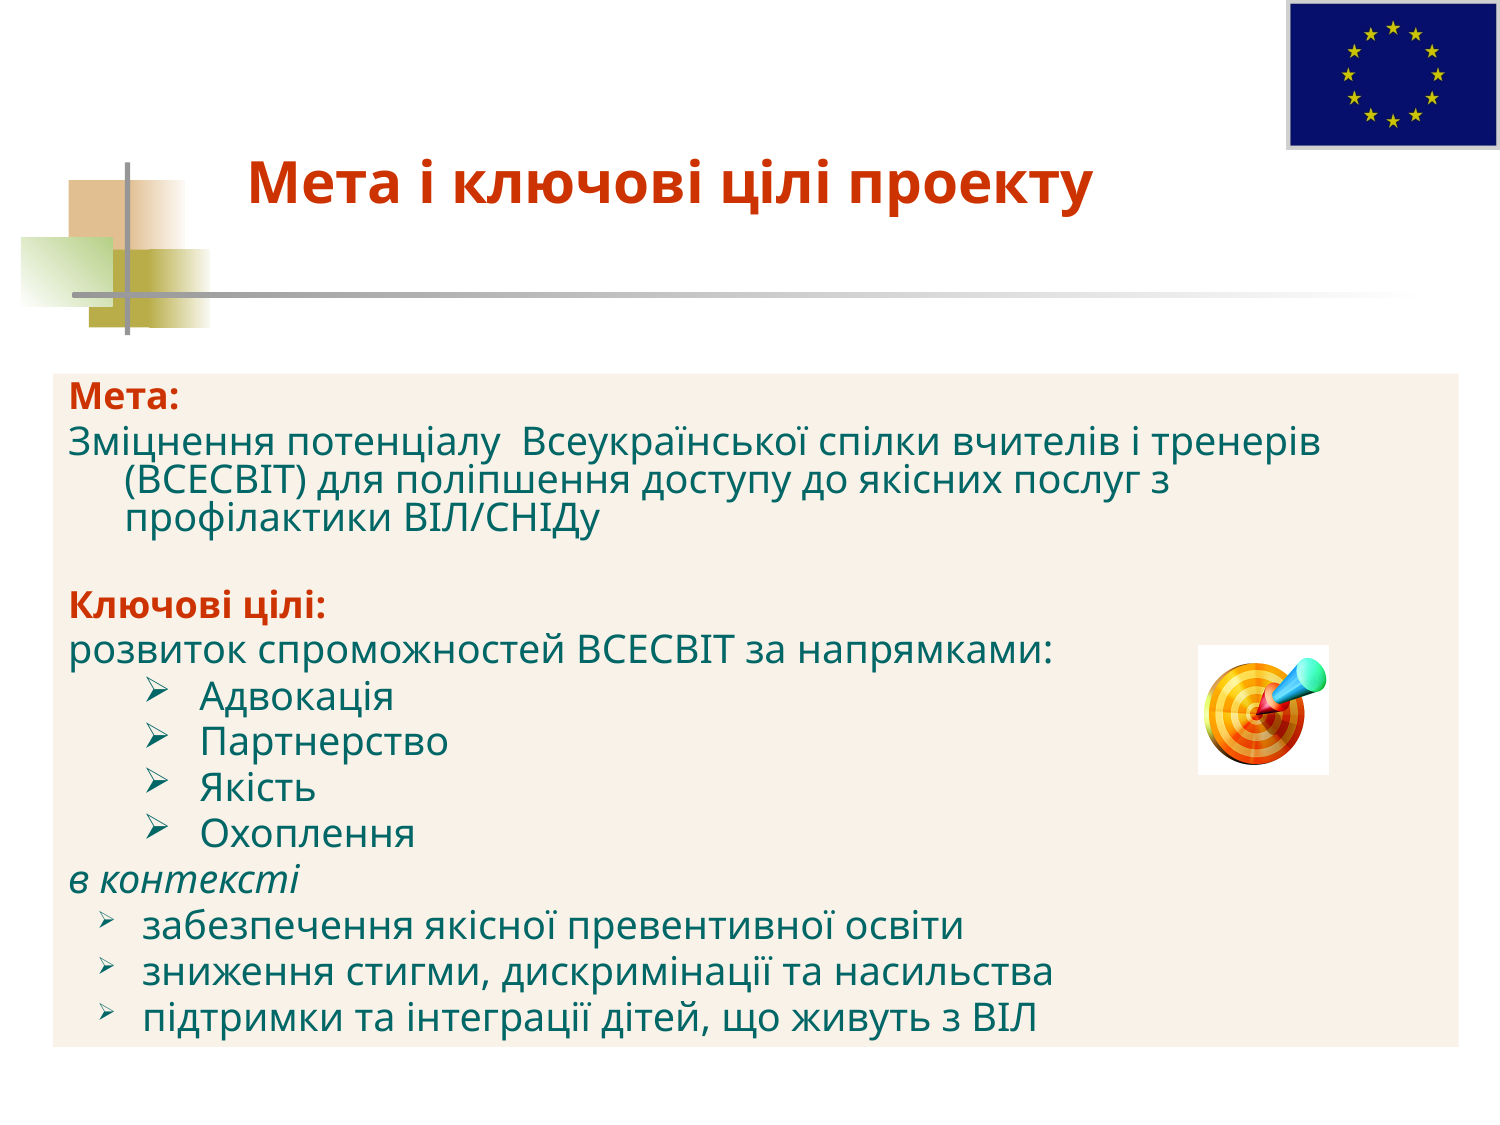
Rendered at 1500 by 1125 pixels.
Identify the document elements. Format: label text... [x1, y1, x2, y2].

text_box Мета і ключові цілі проекту [82, 54, 1259, 223]
text_box Мета: Зміцнення потенціалу Всеукраїнської спілки вчителів і тренерів (ВСЕСВІТ) для поліпшення доступу до якісних послуг з профілактики ВІЛ/СНІДу Ключові цілі: розвиток спроможностей ВСЕСВІТ за напрямками: Адвокація Партнерство Якість Охоплення в контексті забезпечення якісної превентивної освіти зниження стигми, дискримінації та насильства підтримки та інтеграції дітей, що живуть з ВІЛ [53, 373, 1459, 1047]
picture [1285, 0, 1500, 150]
text_box [194, 30, 1500, 279]
picture [1198, 644, 1329, 776]
